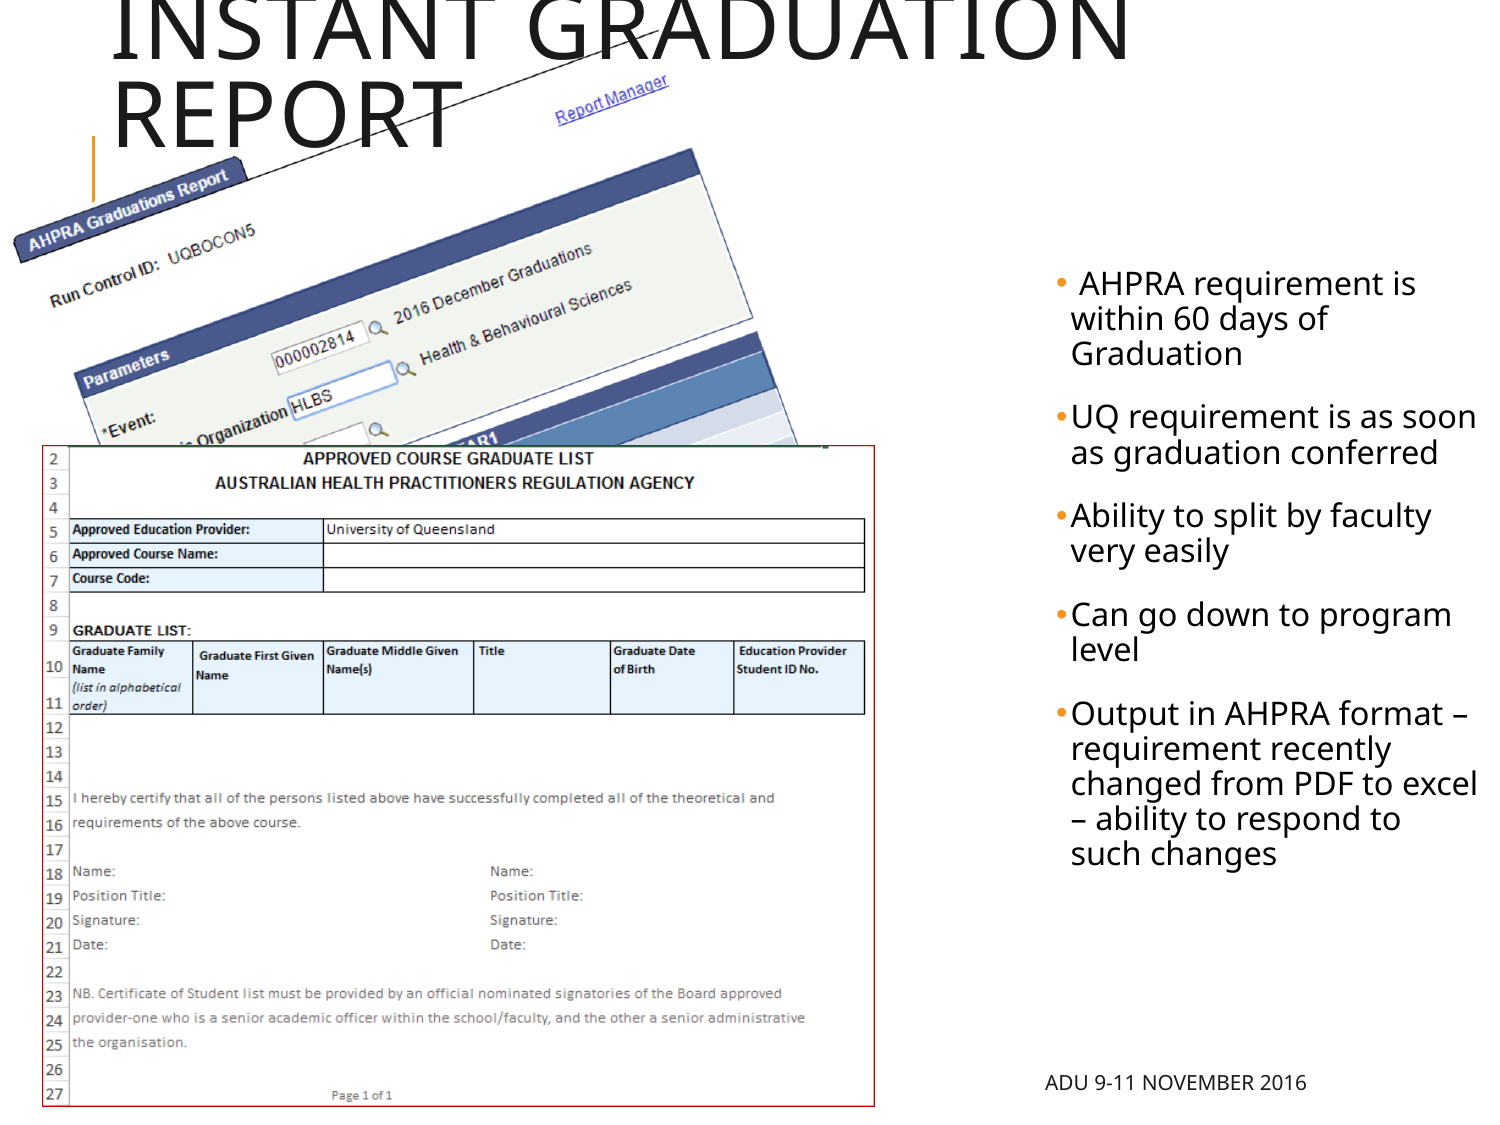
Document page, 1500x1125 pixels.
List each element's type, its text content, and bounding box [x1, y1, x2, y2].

title INSTANT Graduation REPORT [94, 0, 1291, 201]
list AHPRA requirement is within 60 days of Graduation UQ requirement is as soon as graduation conferred Ability to split by faculty very easily Can go down to program level Output in AHPRA format – requirement recently changed from PDF to excel – ability to respond to such changes [1048, 259, 1487, 918]
footer ADU 9-11 November 2016 [881, 1061, 1322, 1107]
picture [2, 102, 875, 1107]
